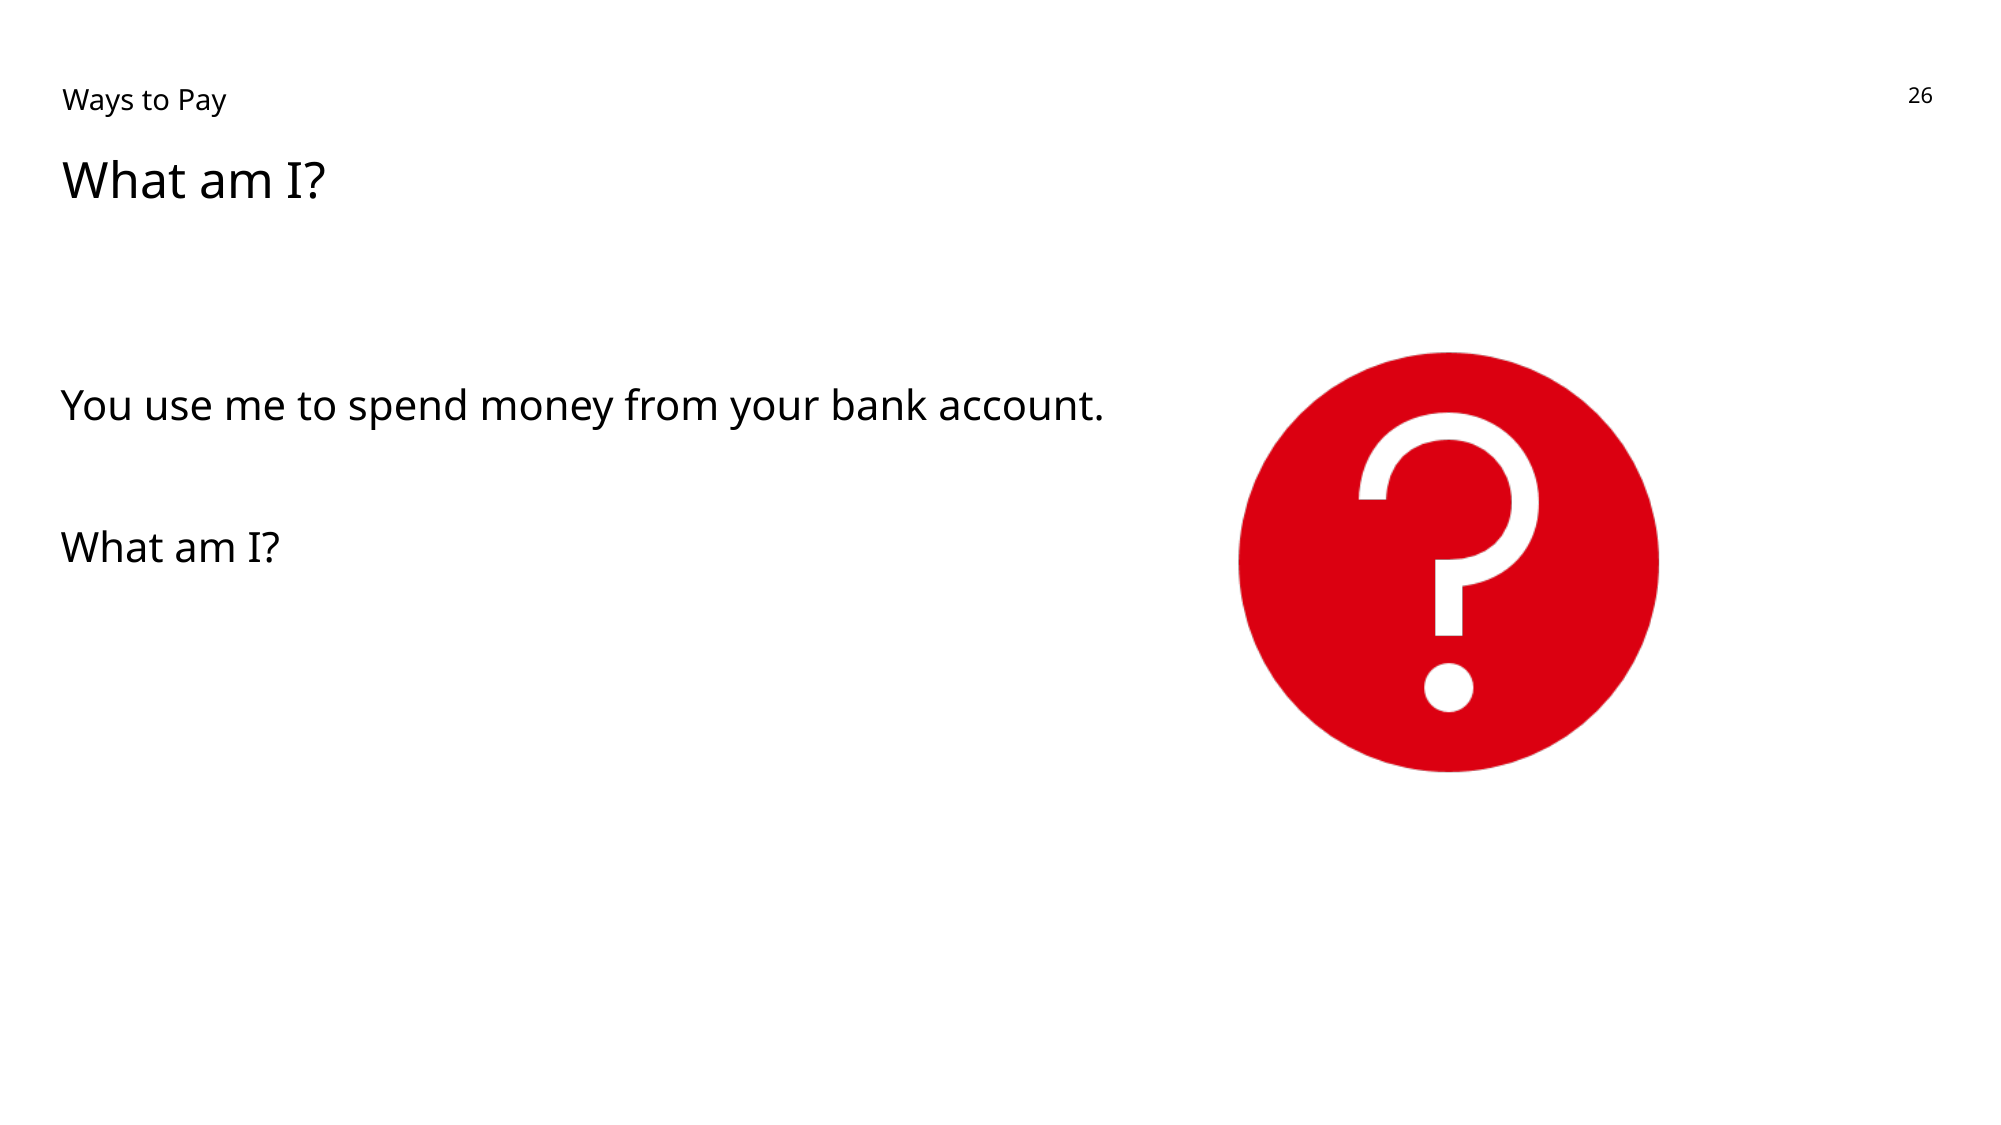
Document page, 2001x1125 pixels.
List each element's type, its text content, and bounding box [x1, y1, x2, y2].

picture [1187, 301, 1711, 824]
title What am I? [62, 148, 1934, 202]
text_box Ways to Pay [47, 73, 603, 116]
footer [62, 81, 618, 124]
text_box You use me to spend money from your bank account. What am I? [45, 371, 1402, 1095]
slide_number 26 [1487, 81, 1934, 124]
